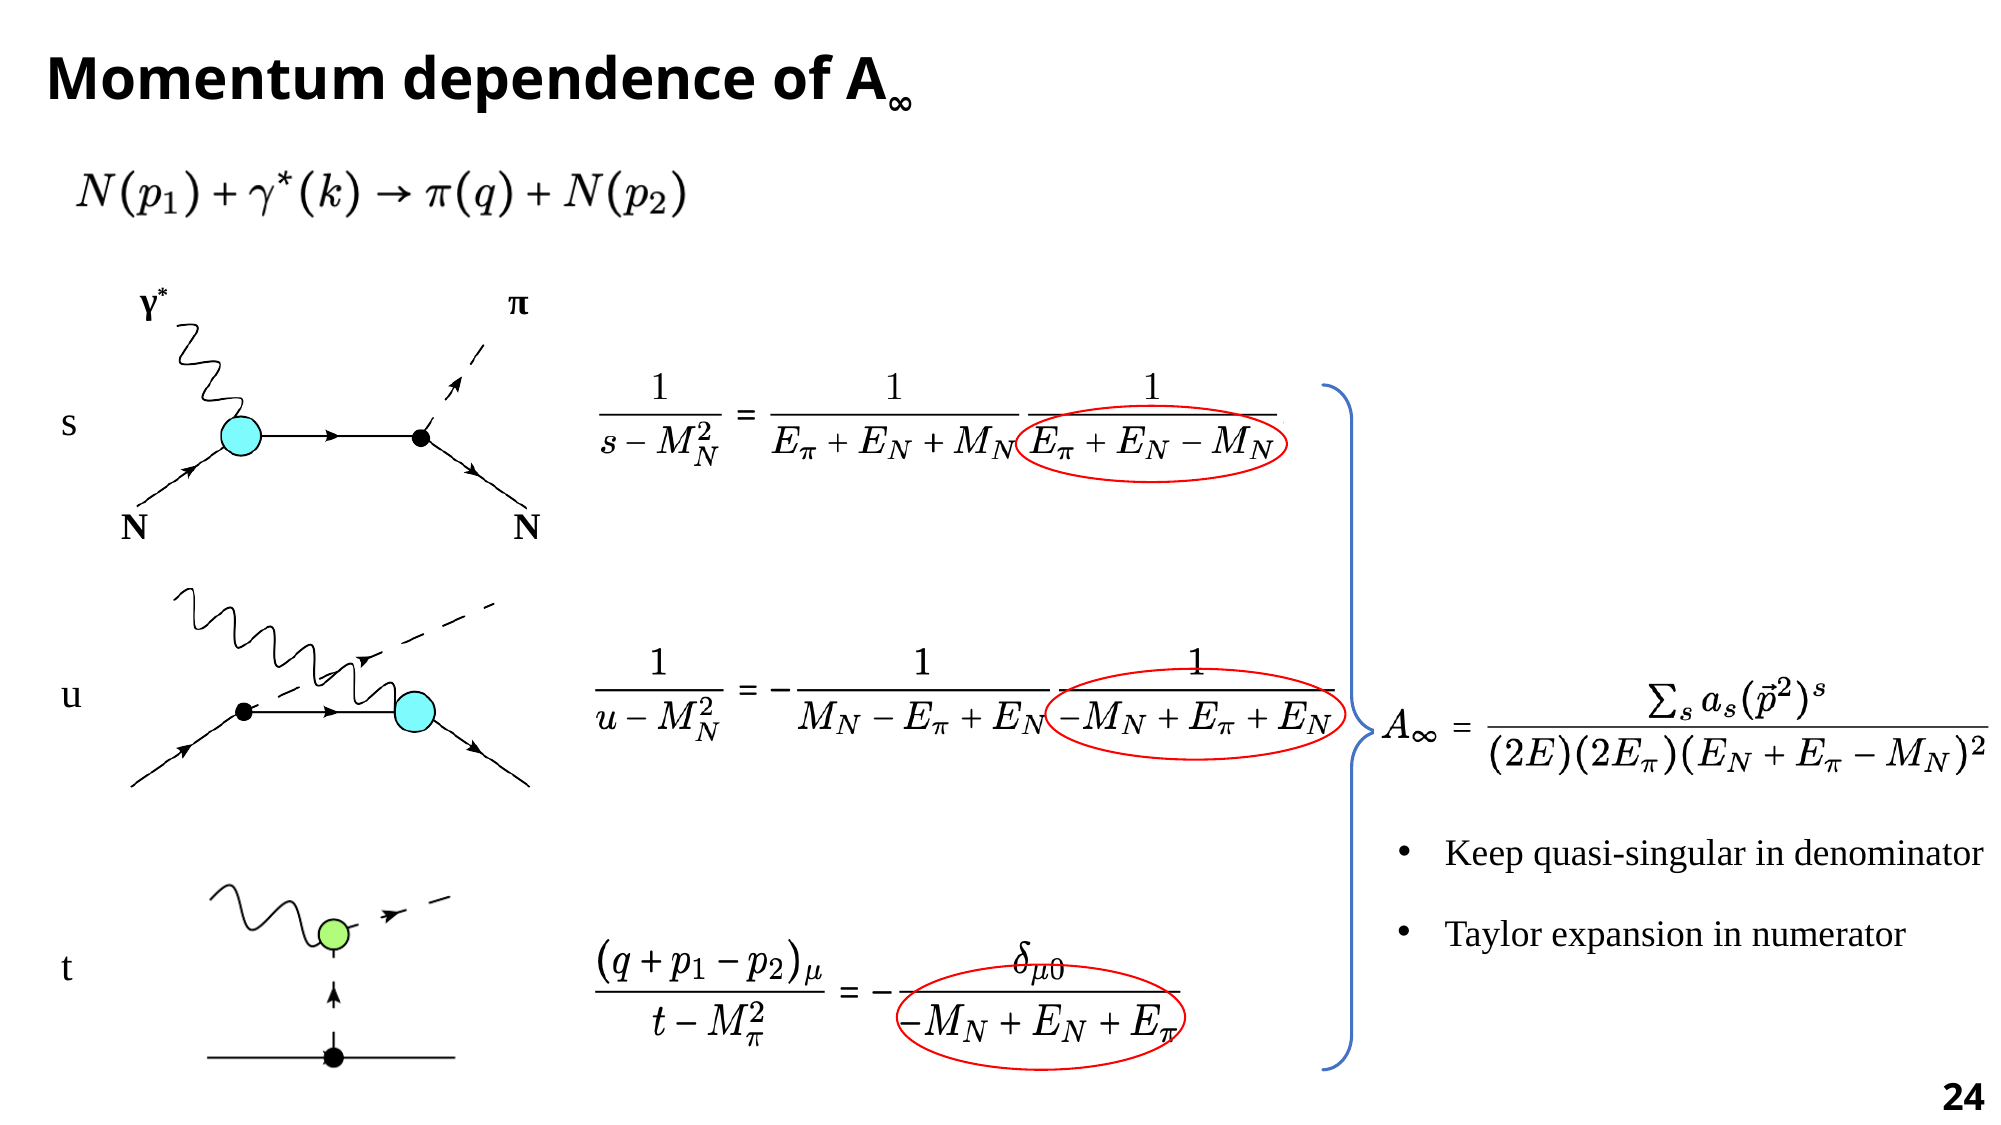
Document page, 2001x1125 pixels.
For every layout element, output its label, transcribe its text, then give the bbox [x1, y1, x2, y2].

text_box Momentum dependence of A∞ [30, 0, 1864, 158]
text_box 24 [1549, 1065, 2000, 1125]
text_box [106, 269, 556, 556]
text_box u [46, 658, 97, 724]
picture [59, 140, 701, 243]
text_box Taylor expansion in numerator [1382, 901, 1922, 961]
picture [121, 572, 542, 802]
text_box t [46, 930, 88, 996]
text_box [580, 642, 1346, 760]
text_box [580, 361, 1287, 483]
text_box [580, 931, 1186, 1070]
text_box s [46, 386, 93, 452]
picture [179, 848, 484, 1079]
picture [1374, 669, 2000, 785]
text_box [1322, 384, 1374, 1071]
text_box Keep quasi-singular in denominator [1383, 820, 2000, 881]
